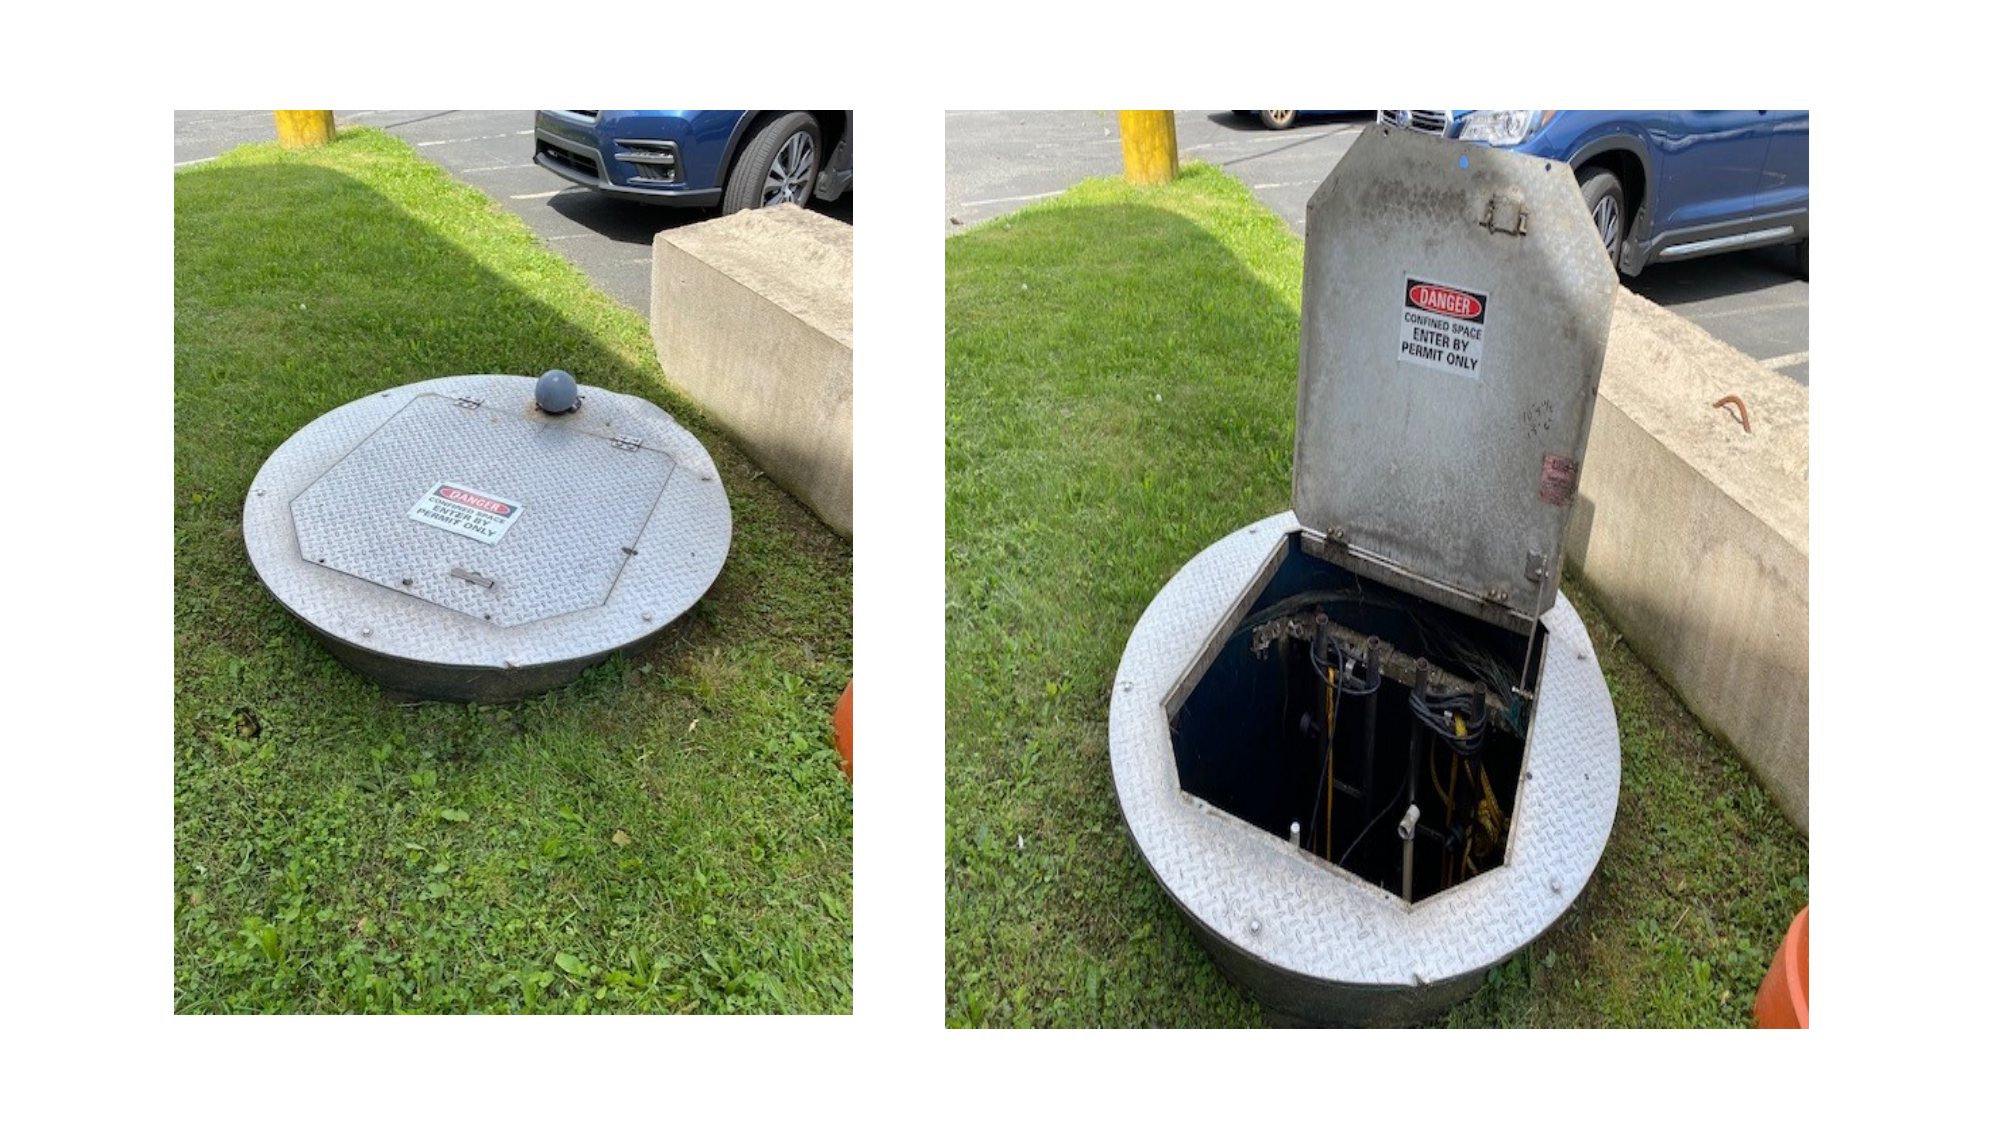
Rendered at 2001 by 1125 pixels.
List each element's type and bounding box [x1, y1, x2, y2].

picture [174, 110, 853, 1015]
picture [945, 110, 1809, 1029]
